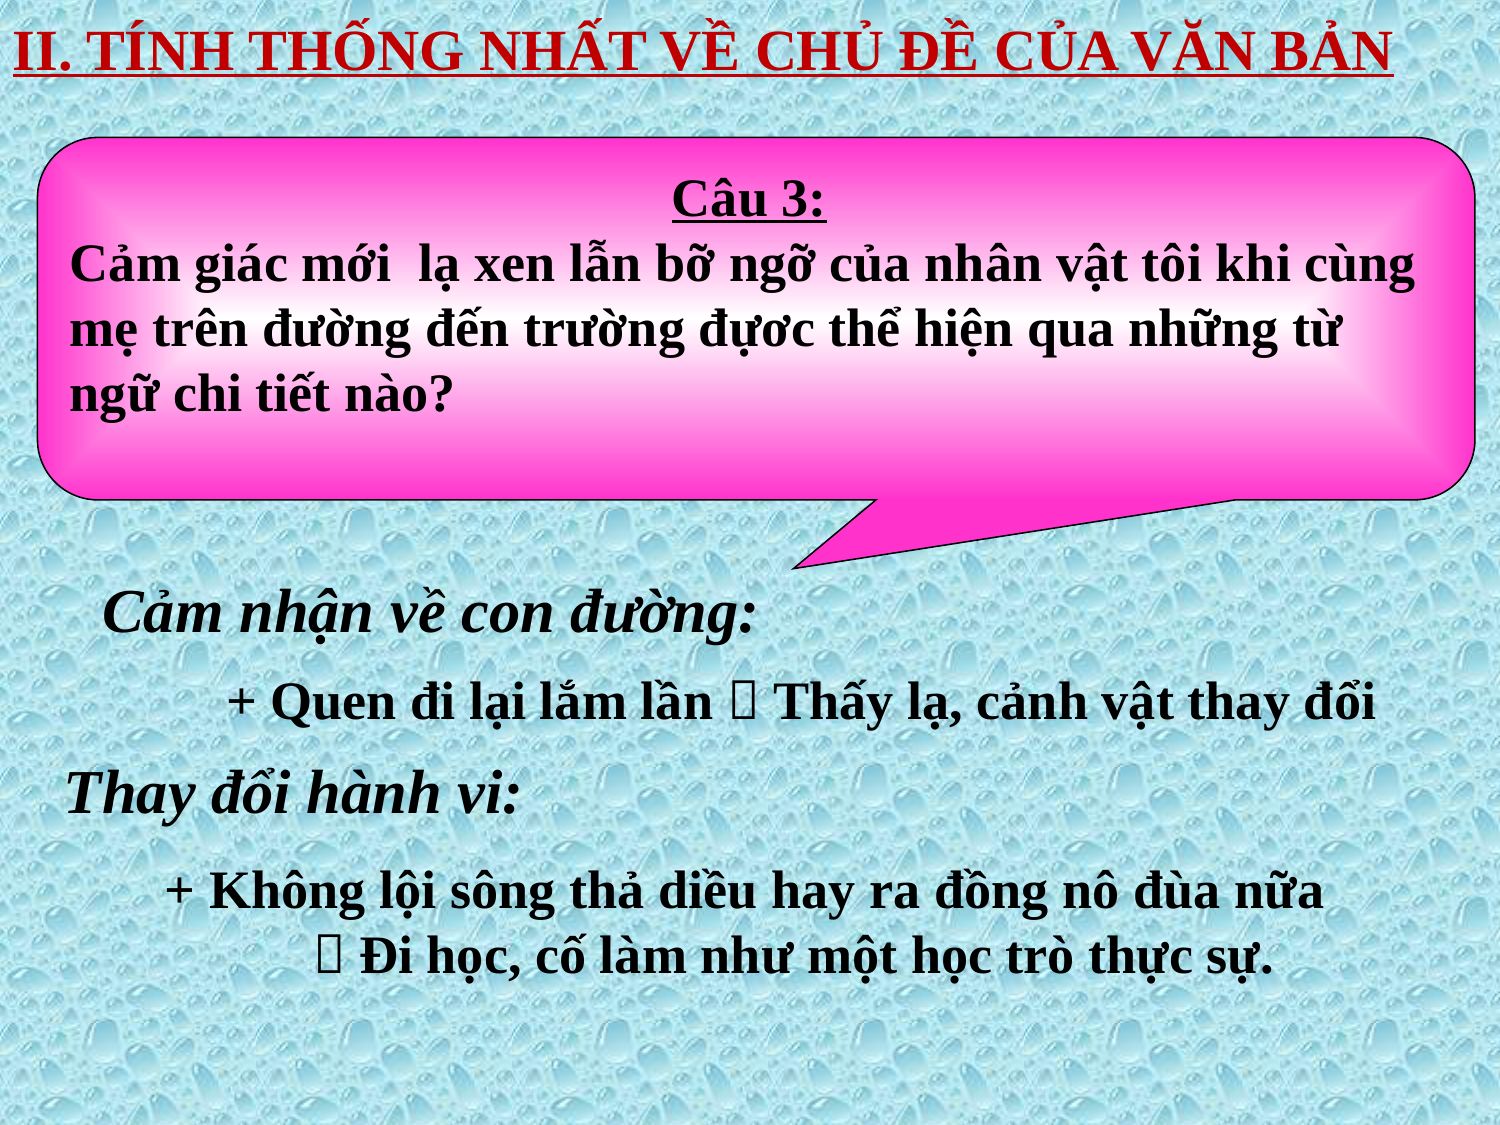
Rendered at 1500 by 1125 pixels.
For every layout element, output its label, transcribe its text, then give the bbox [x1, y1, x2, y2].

text_box + Quen đi lại lắm lần  Thấy lạ, cảnh vật thay đổi [211, 657, 1392, 738]
text_box Câu 3: Cảm giác mới lạ xen lẫn bỡ ngỡ của nhân vật tôi khi cùng mẹ trên đường đến trường đựơc thể hiện qua những từ ngữ chi tiết nào? [37, 137, 1475, 569]
picture [0, 0, 1500, 1125]
title II. TÍNH THỐNG NHẤT VỀ CHỦ ĐỀ CỦA VĂN BẢN [0, 3, 1460, 91]
text_box Thay đổi hành vi: [49, 743, 540, 834]
text_box + Không lội sông thả diều hay ra đồng nô đùa nữa  Đi học, cố làm như một học trò thực sự. [149, 782, 1500, 992]
text_box Cảm nhận về con đường: [87, 562, 792, 653]
